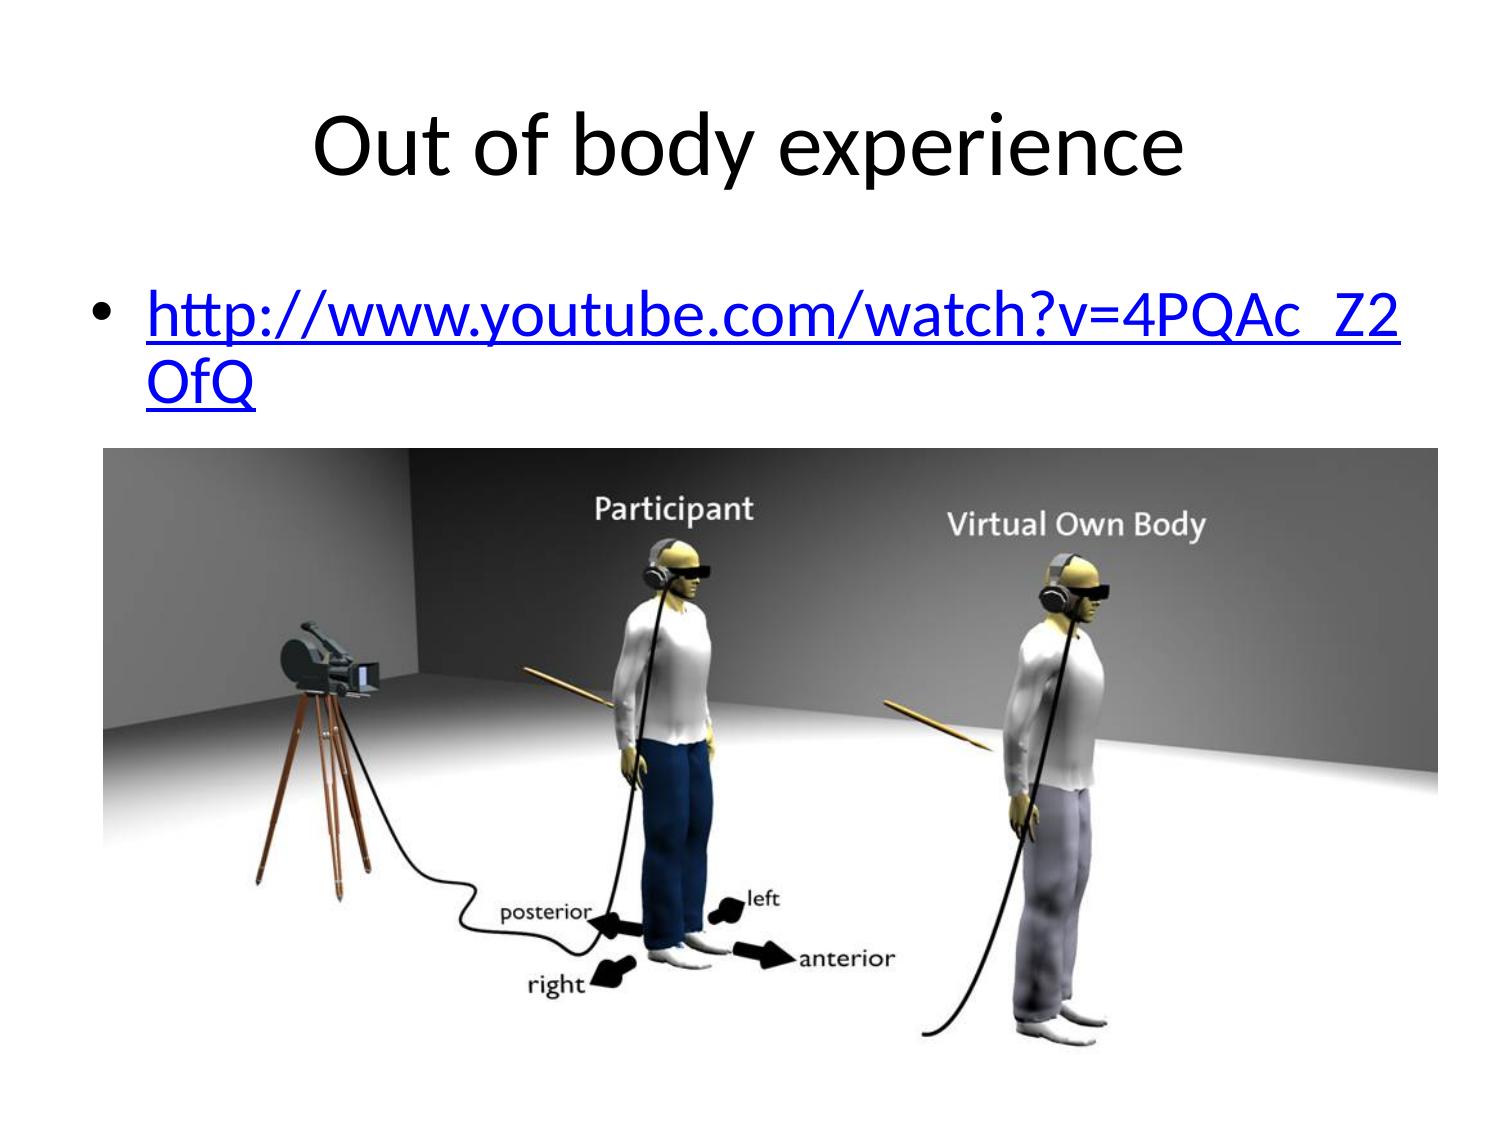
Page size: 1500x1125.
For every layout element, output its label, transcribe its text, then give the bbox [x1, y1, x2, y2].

list http://www.youtube.com/watch?v=4PQAc_Z2OfQ [75, 262, 1425, 1005]
picture [102, 447, 1438, 1101]
title Out of body experience [75, 45, 1425, 233]
